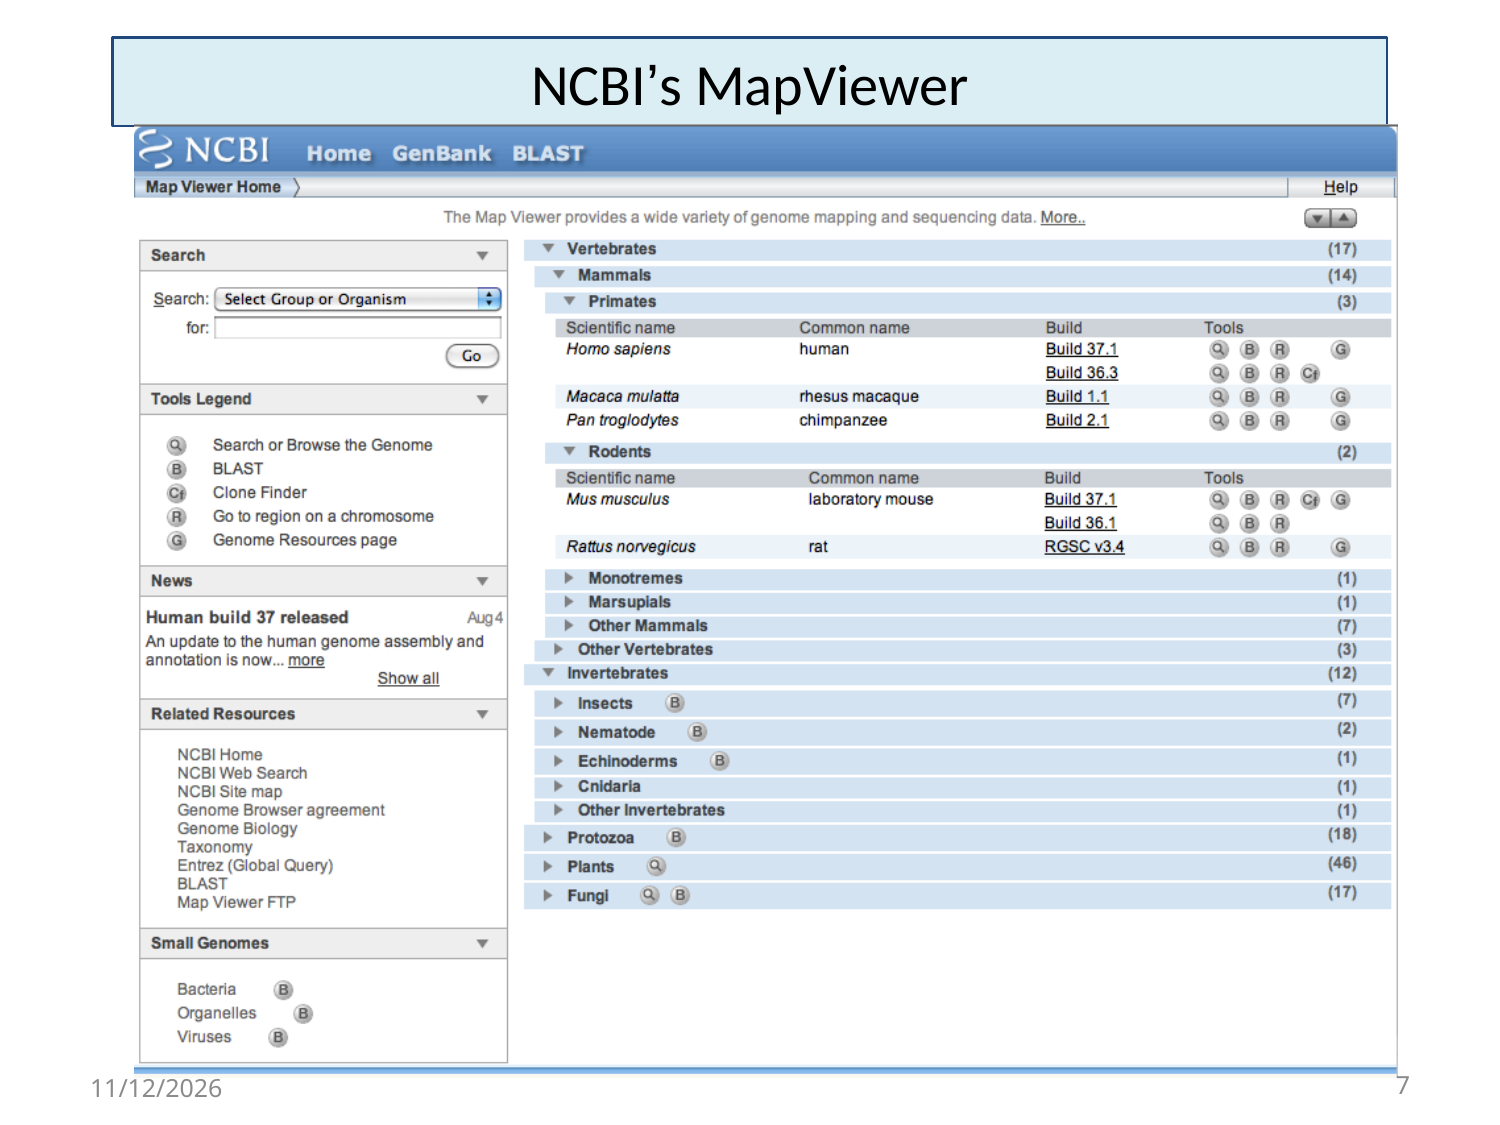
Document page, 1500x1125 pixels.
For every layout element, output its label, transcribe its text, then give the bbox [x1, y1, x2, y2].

title NCBI’s MapViewer [111, 36, 1388, 127]
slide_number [75, 1059, 425, 1120]
slide_number 7 [1074, 1056, 1425, 1117]
picture [134, 124, 1398, 1078]
